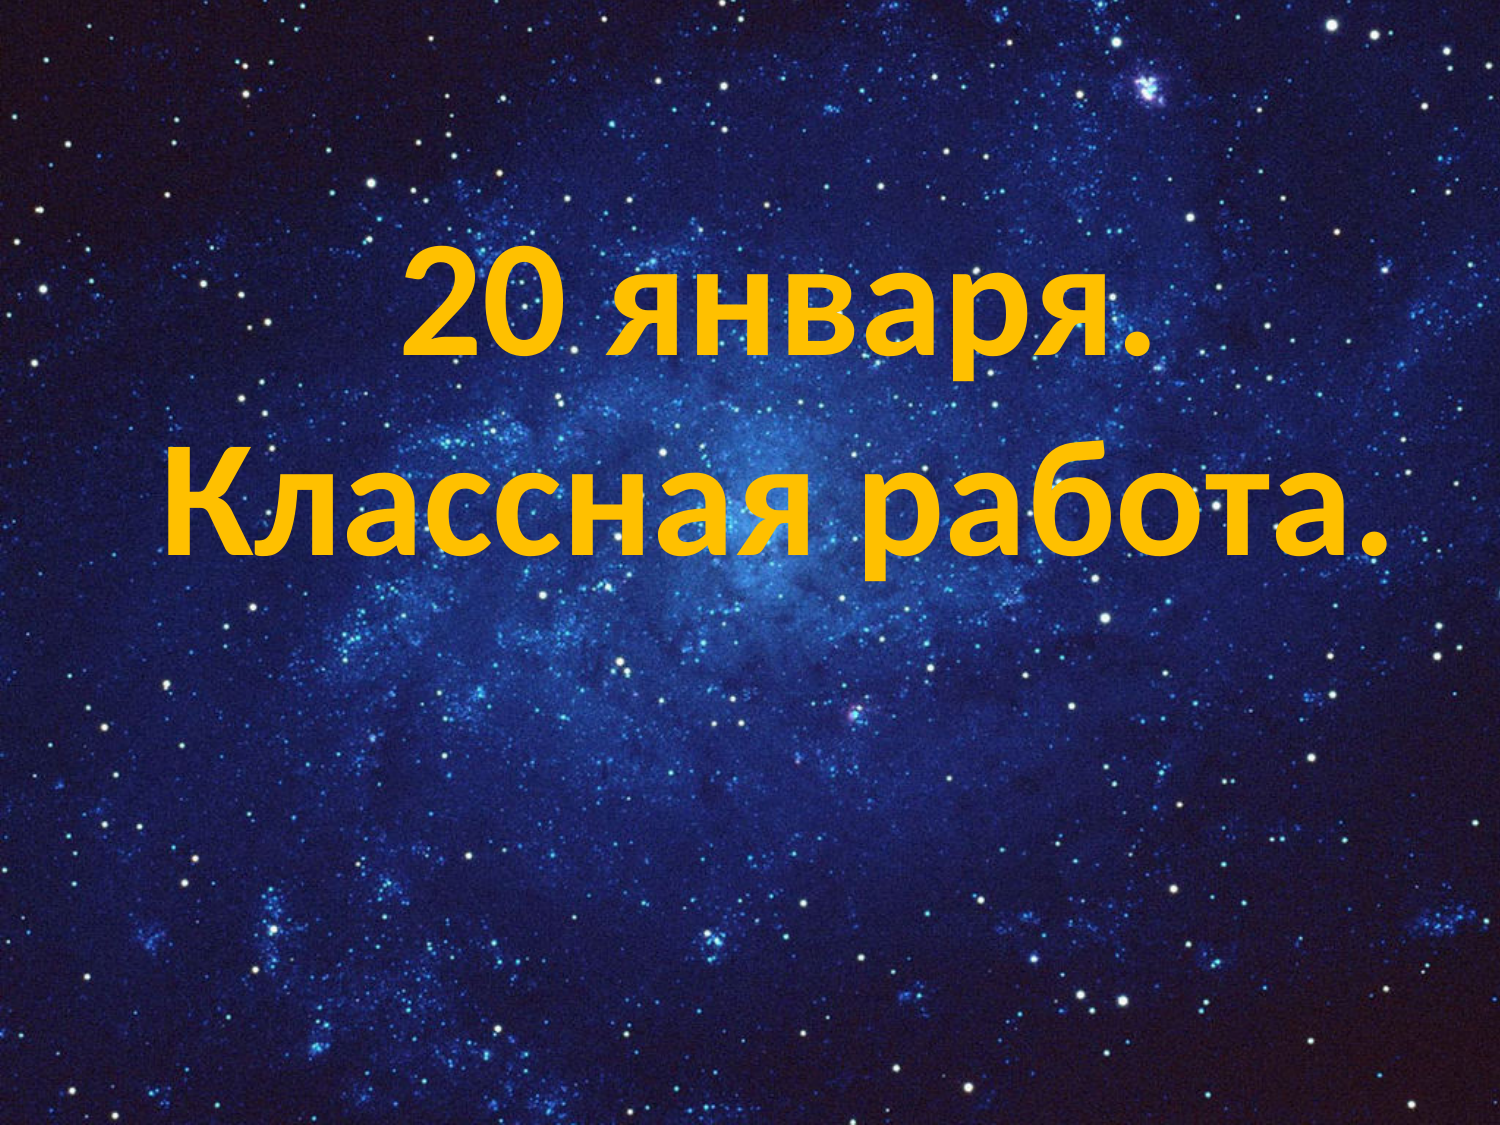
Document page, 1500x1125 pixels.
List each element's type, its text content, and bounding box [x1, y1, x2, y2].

picture [0, 0, 1500, 1125]
title 20 января. Классная работа. [88, 255, 1471, 597]
